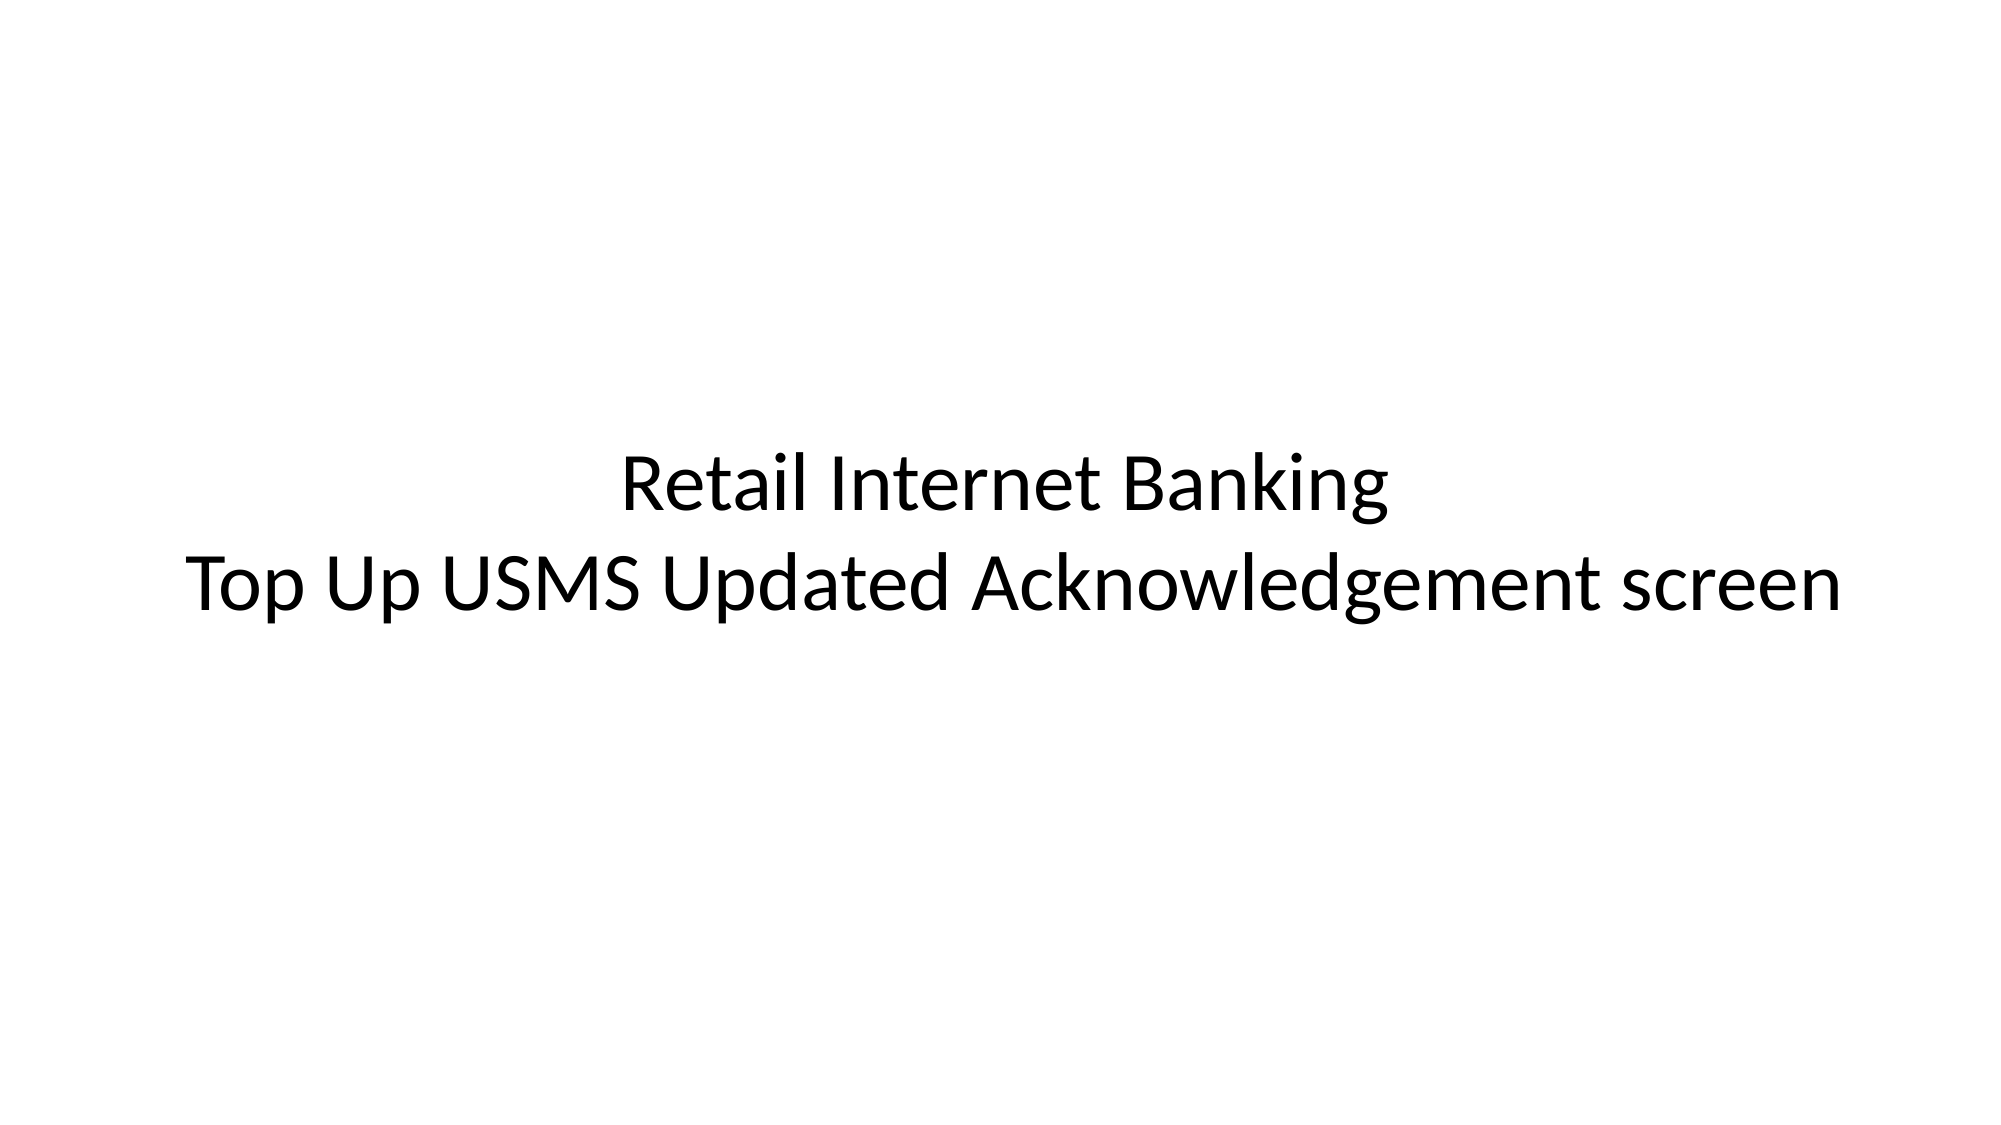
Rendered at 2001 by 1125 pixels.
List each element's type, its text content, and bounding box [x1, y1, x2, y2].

text_box Retail Internet Banking Top Up USMS Updated Acknowledgement screen [170, 420, 1860, 635]
